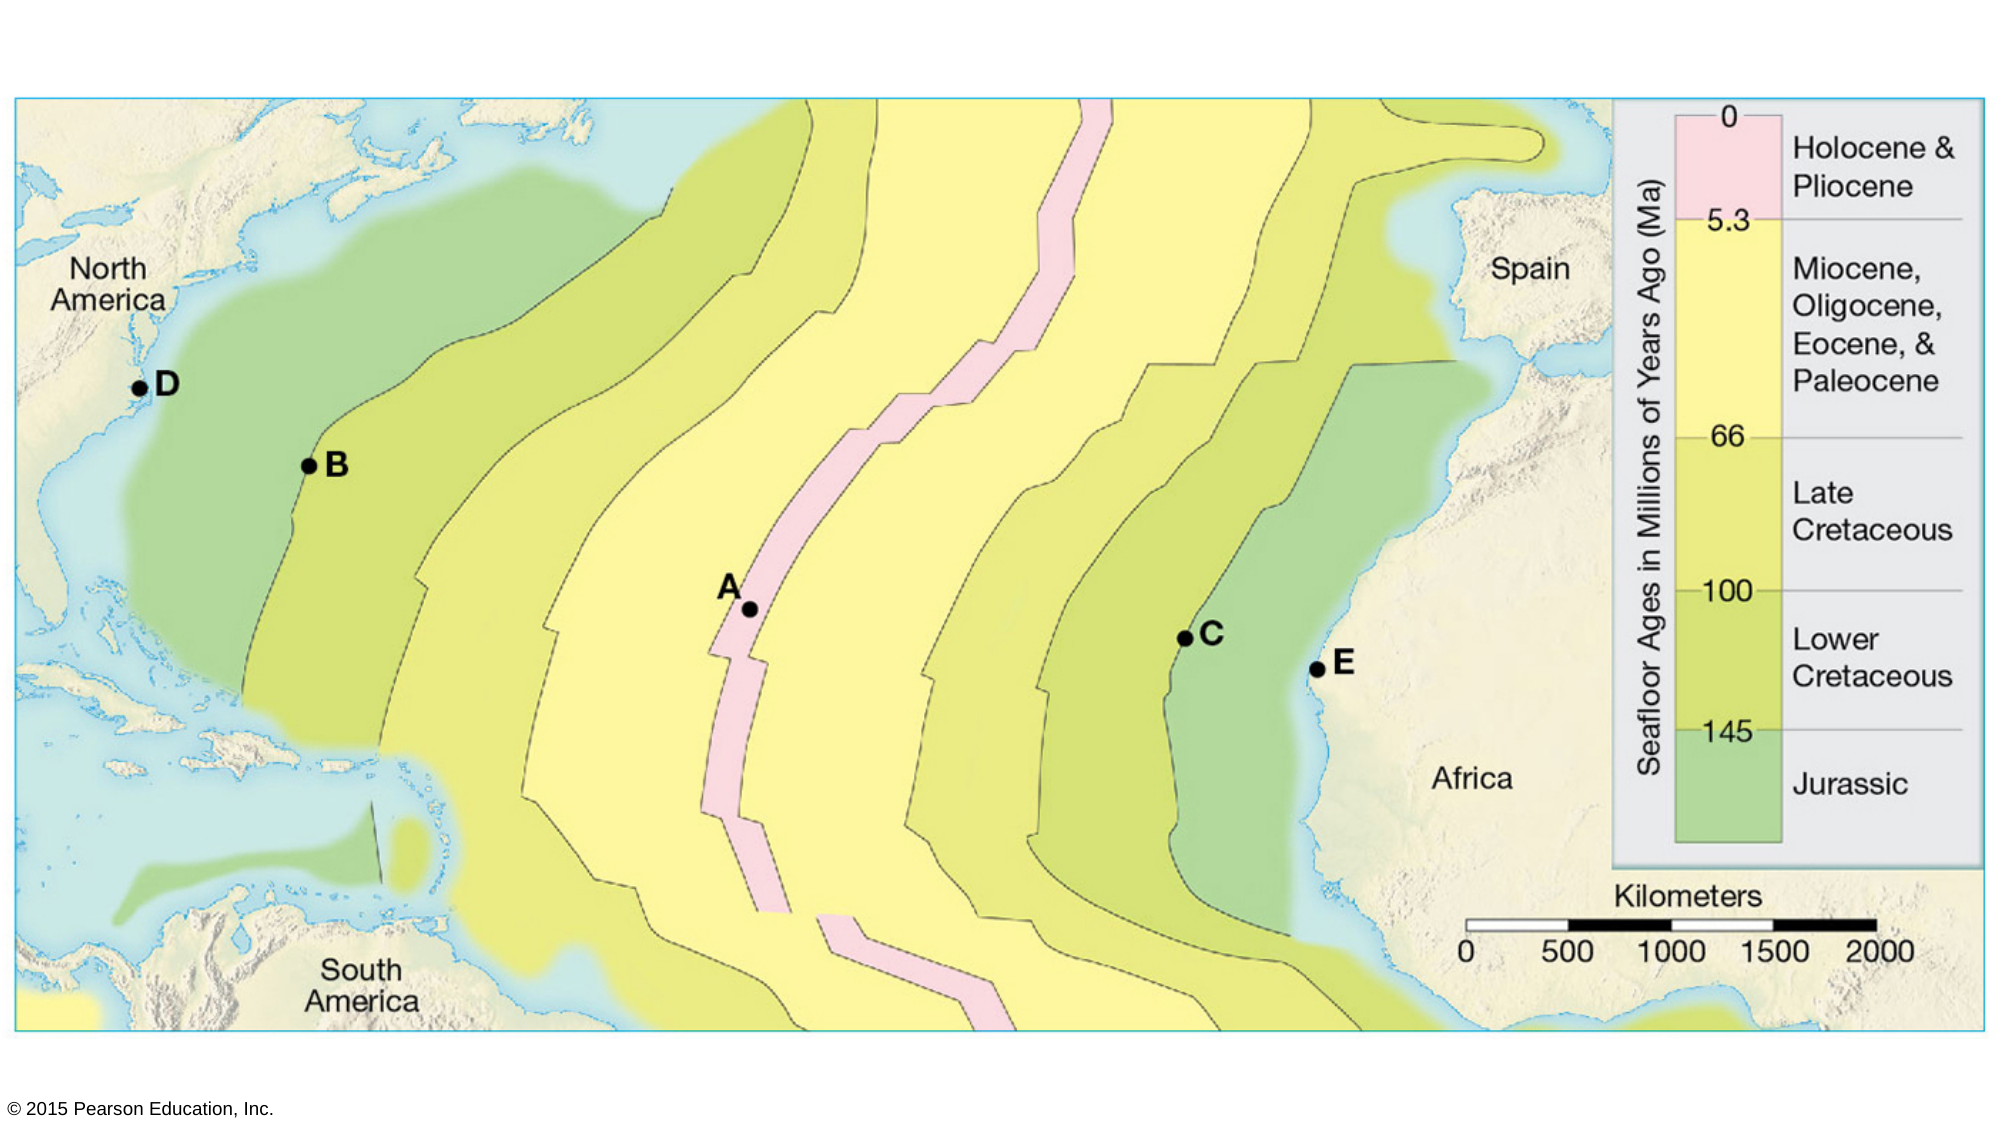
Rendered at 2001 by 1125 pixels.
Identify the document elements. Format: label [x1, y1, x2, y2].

picture [2, 85, 1998, 1039]
